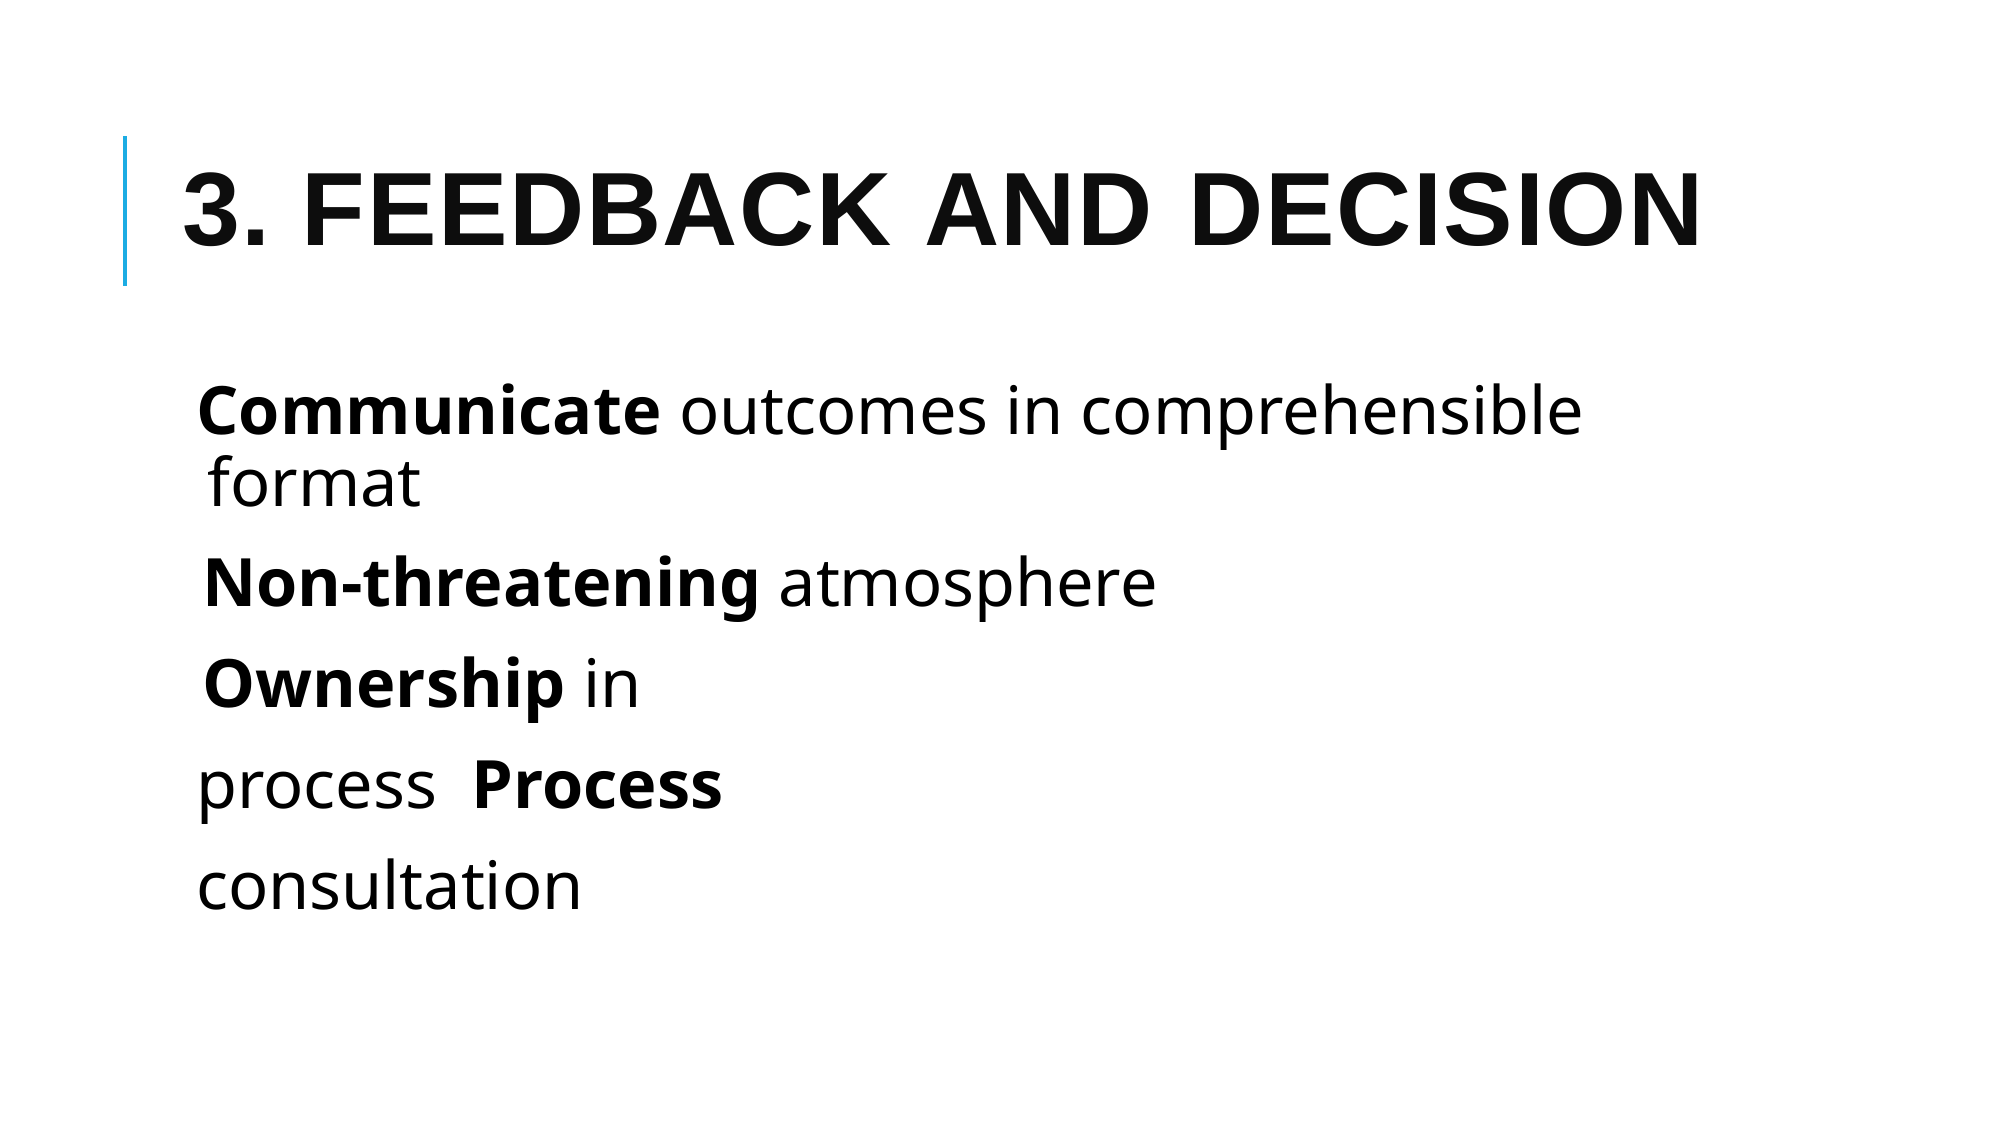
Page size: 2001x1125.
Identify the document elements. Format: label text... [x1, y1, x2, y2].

text_box Communicate outcomes in comprehensible format Non-threatening atmosphere Ownership in process Process consultation [188, 364, 1601, 923]
title 3. FEEDBACK AND DECISION [180, 138, 1710, 329]
